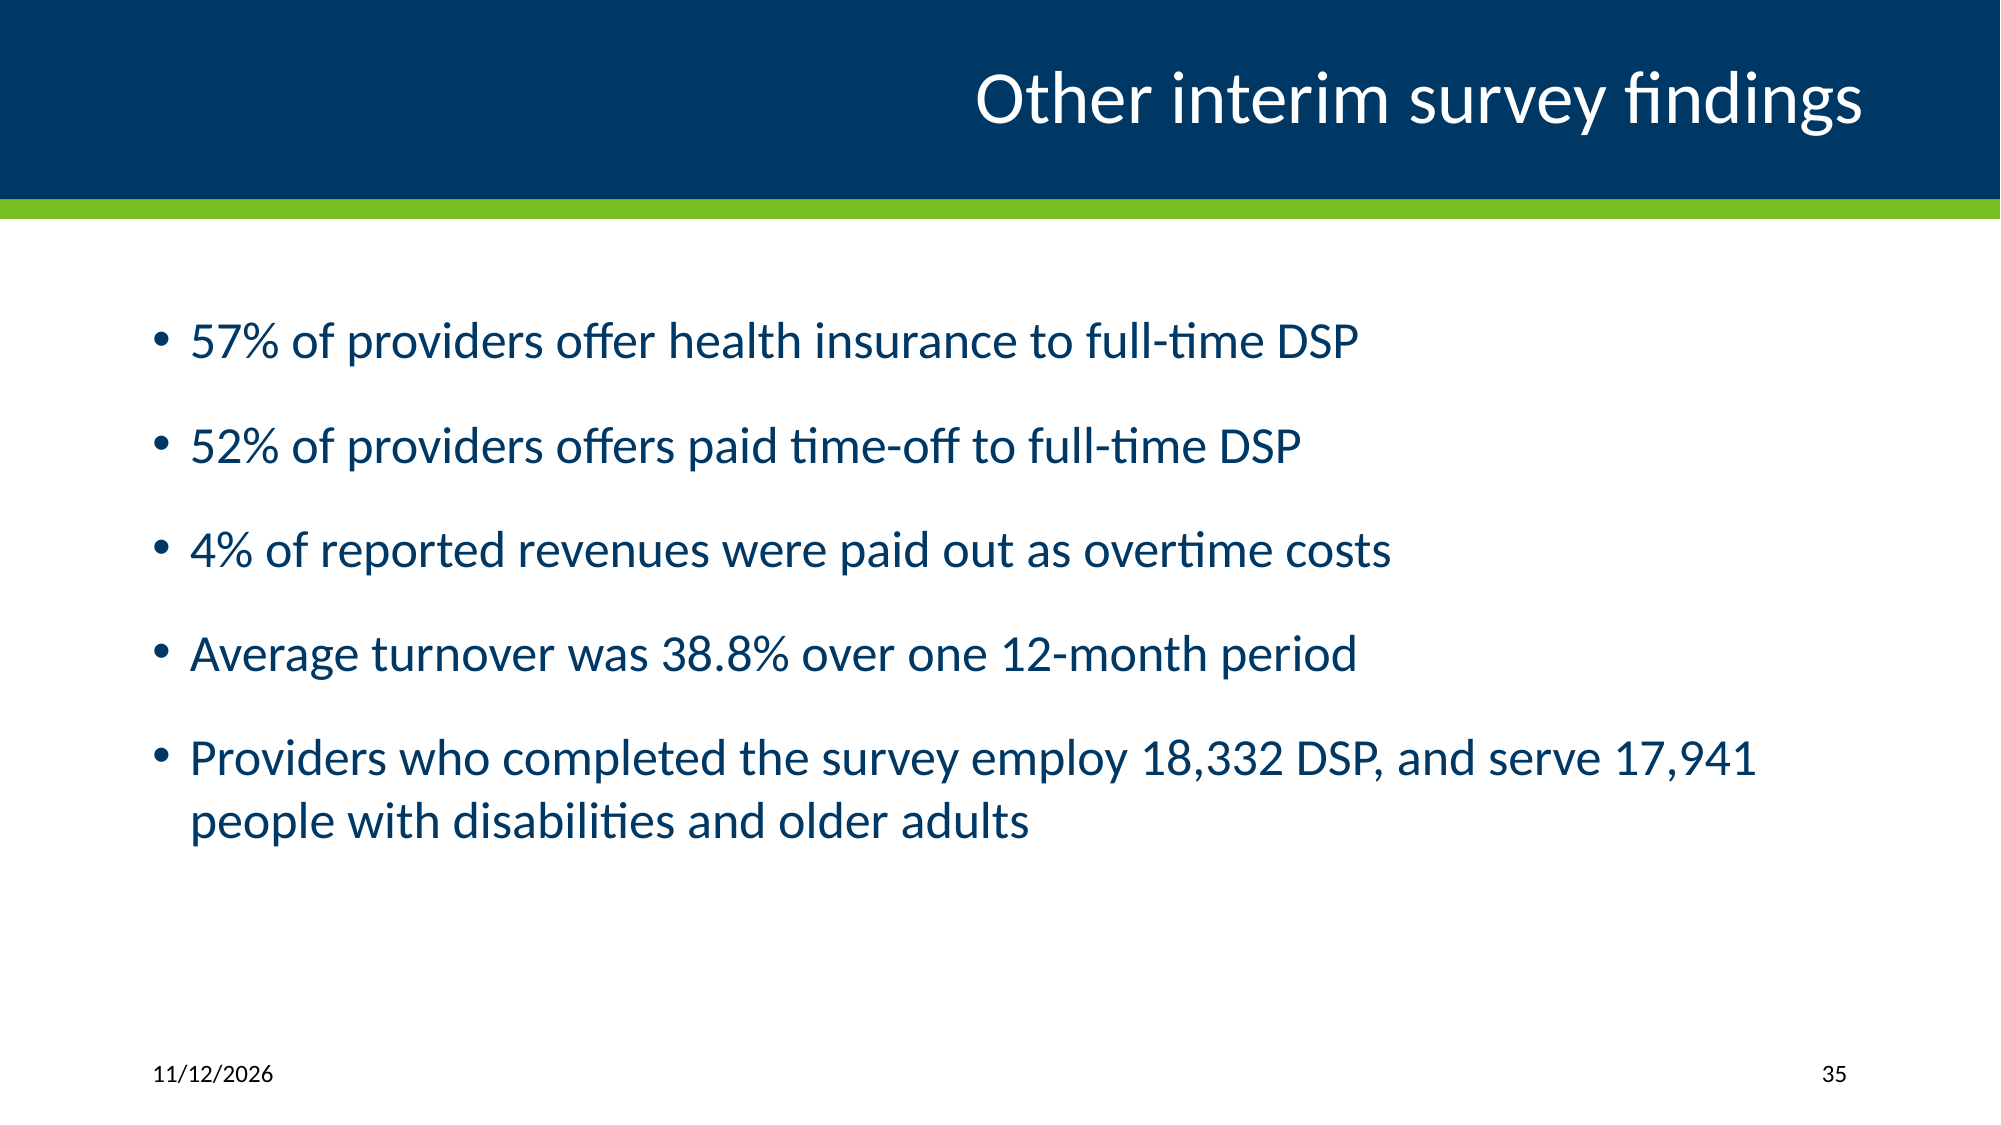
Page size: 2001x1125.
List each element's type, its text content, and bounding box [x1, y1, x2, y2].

list 57% of providers offer health insurance to full-time DSP 52% of providers offers paid time-off to full-time DSP 4% of reported revenues were paid out as overtime costs Average turnover was 38.8% over one 12-month period Providers who completed the survey employ 18,332 DSP, and serve 17,941 people with disabilities and older adults [137, 299, 1863, 1014]
slide_number 35 [1622, 1042, 1863, 1103]
title Other interim survey findings [0, 0, 2000, 200]
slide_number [137, 1042, 361, 1103]
